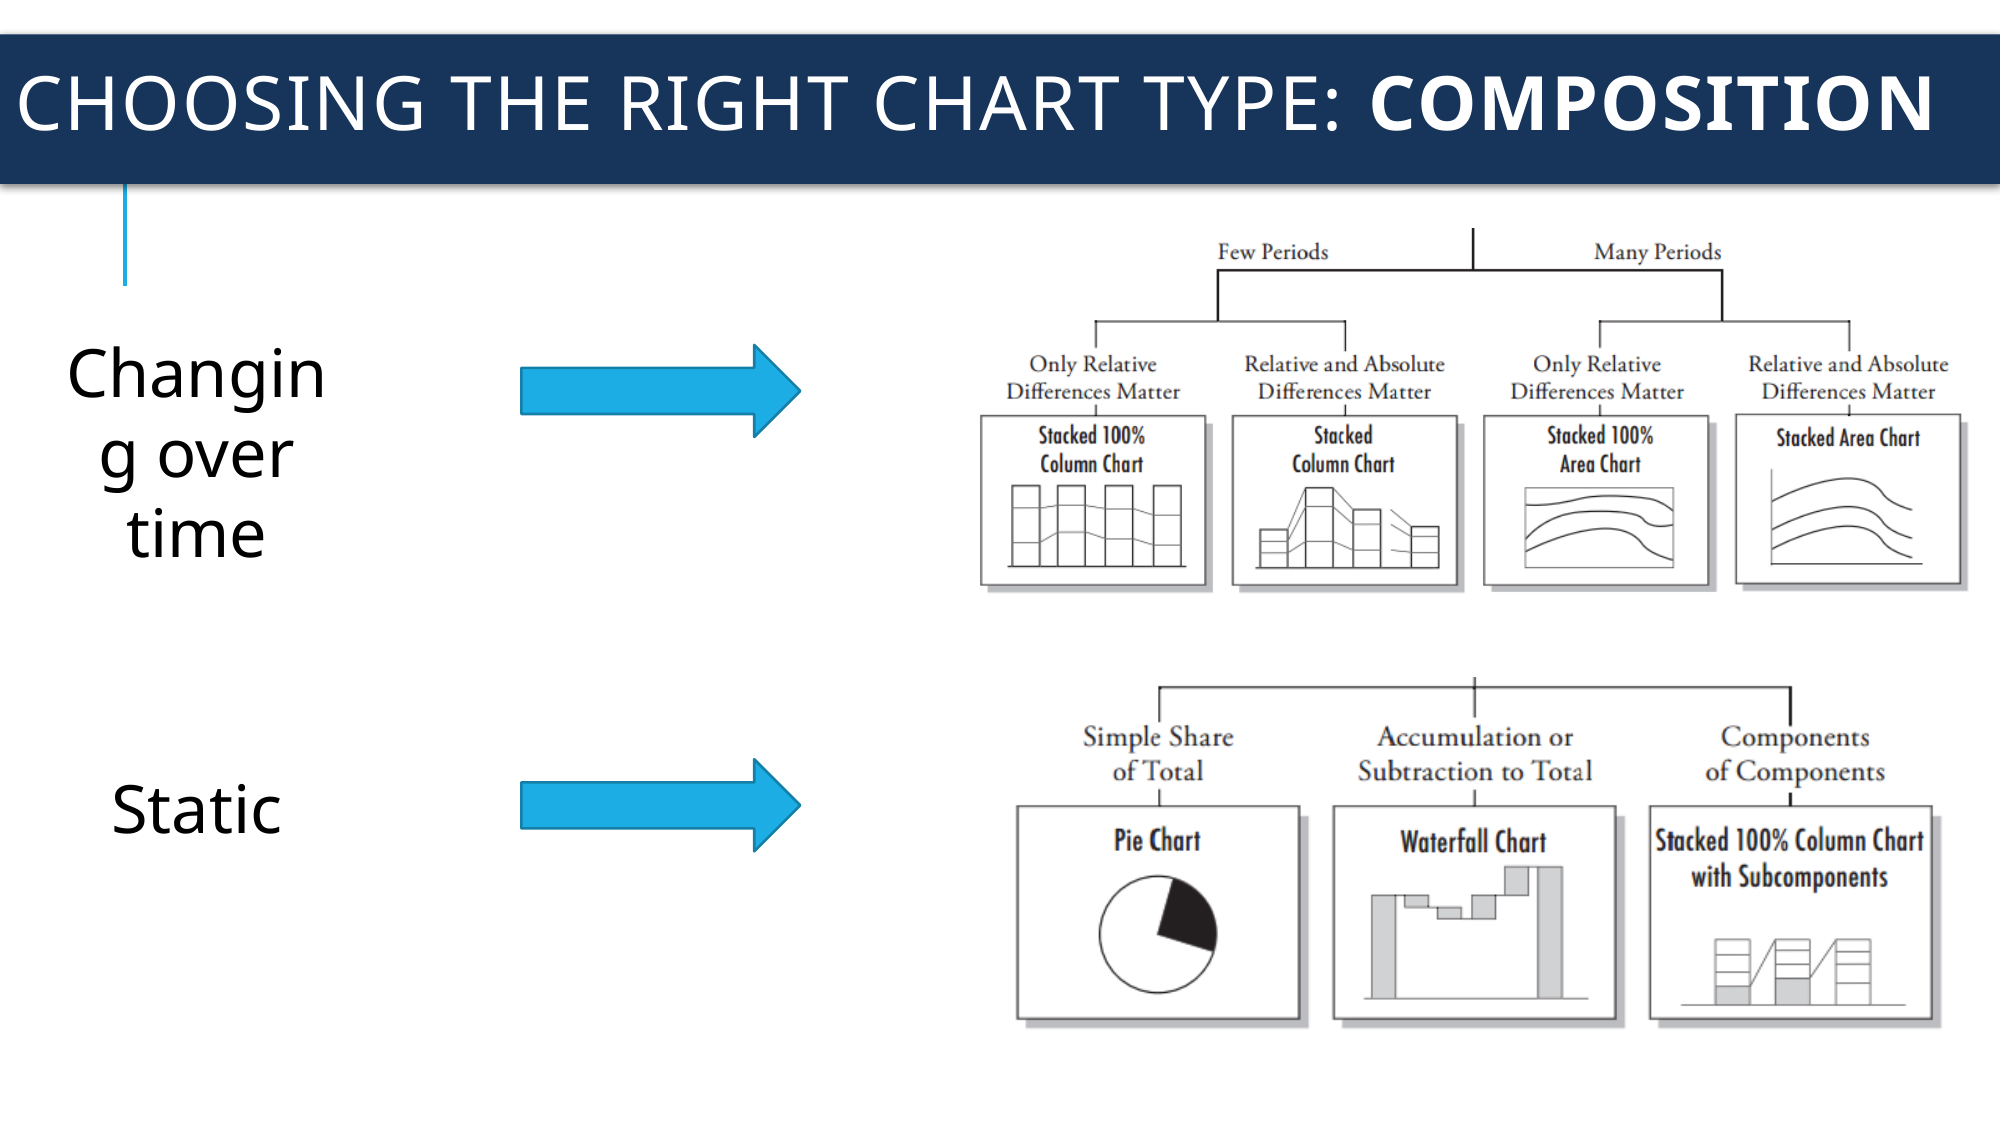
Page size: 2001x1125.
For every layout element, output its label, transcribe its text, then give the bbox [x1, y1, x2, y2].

text_box Static [42, 759, 352, 954]
text_box [520, 758, 802, 853]
text_box Changing over time [42, 323, 352, 579]
title Choosing The Right Chart Type: Composition [0, 34, 2000, 184]
picture [969, 227, 1981, 602]
picture [999, 676, 1955, 1039]
text_box [520, 343, 802, 439]
